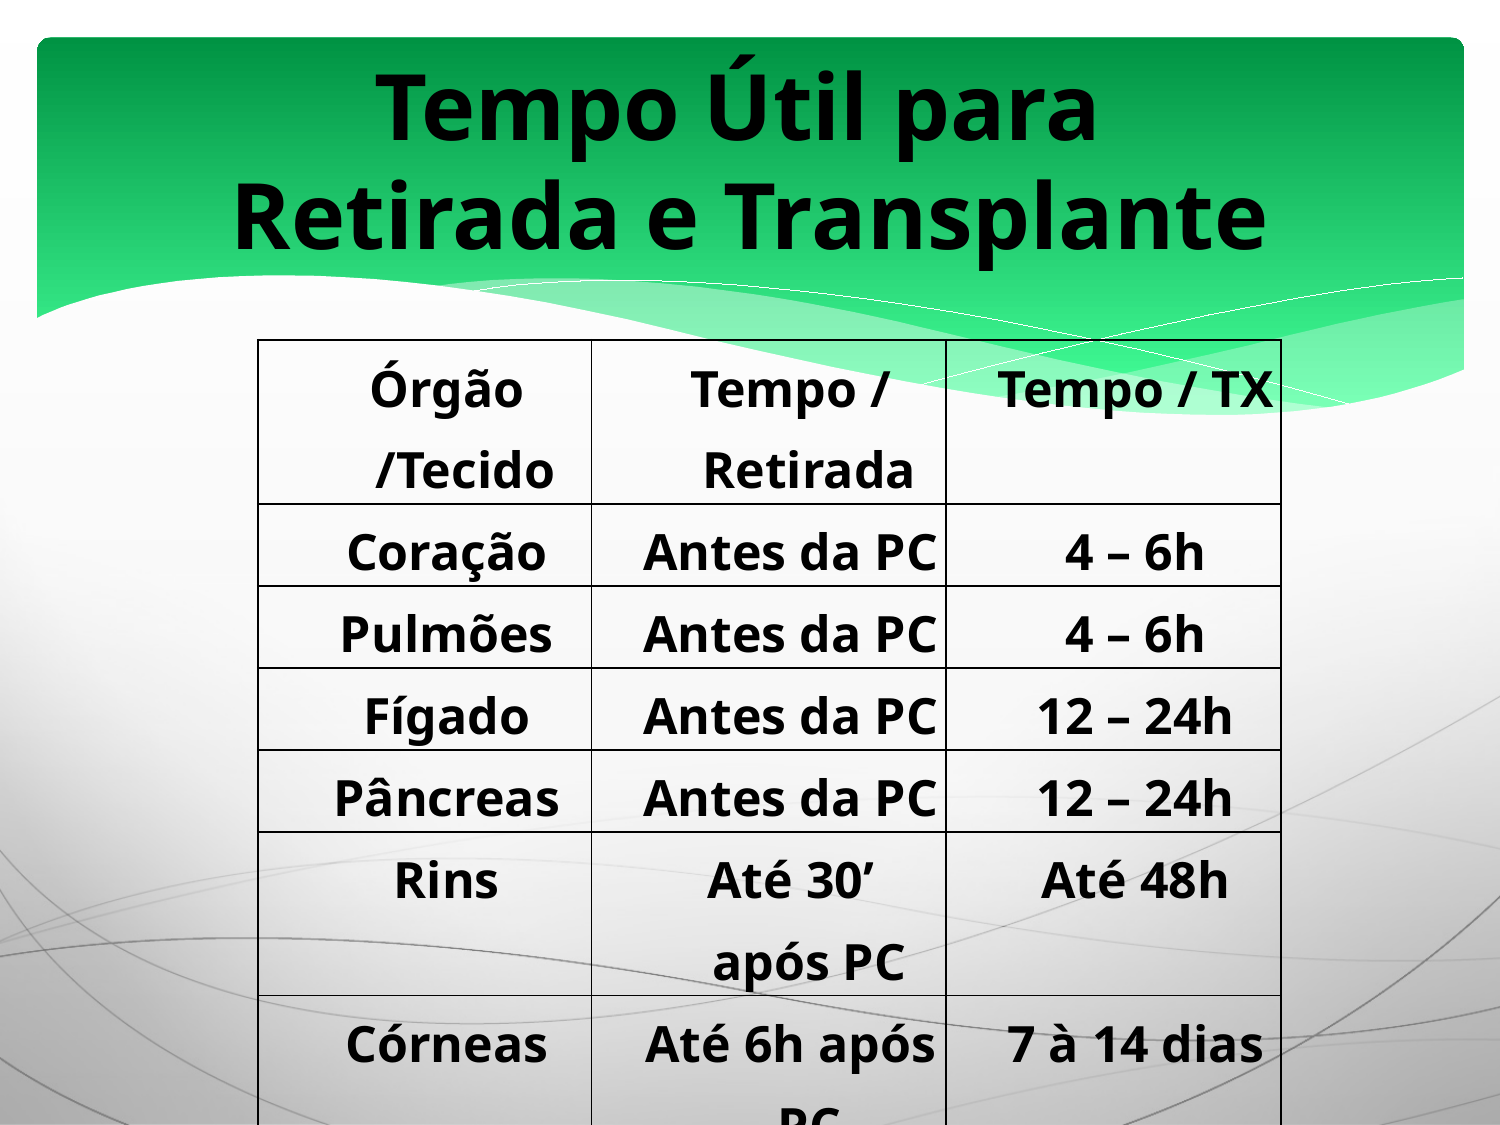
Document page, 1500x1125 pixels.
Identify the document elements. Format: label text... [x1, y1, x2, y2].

table_cell 12 – 24h [947, 669, 1280, 749]
table_cell Coração [259, 505, 591, 585]
table_cell Pulmões [259, 587, 591, 667]
table_header Tempo / TX [947, 341, 1280, 503]
table_cell Córneas [259, 996, 591, 1125]
table_header Tempo / Retirada [592, 341, 945, 503]
table_cell Antes da PC [592, 751, 945, 831]
table_cell Rins [259, 833, 591, 995]
table_header Órgão /Tecido [259, 341, 591, 503]
table_cell Até 48h [947, 833, 1280, 995]
table_cell Pâncreas [259, 751, 591, 831]
table_cell Até 30’ após PC [592, 833, 945, 995]
table_cell 12 – 24h [947, 751, 1280, 831]
table_cell 4 – 6h [947, 505, 1280, 585]
title Tempo Útil para Retirada e Transplante [75, 55, 1425, 261]
table_cell Até 6h após PC [592, 996, 945, 1125]
table_cell 4 – 6h [947, 587, 1280, 667]
table_cell Antes da PC [592, 669, 945, 749]
table_cell Antes da PC [592, 587, 945, 667]
table_cell Fígado [259, 669, 591, 749]
table_cell 7 à 14 dias [947, 996, 1280, 1125]
table_cell Antes da PC [592, 505, 945, 585]
